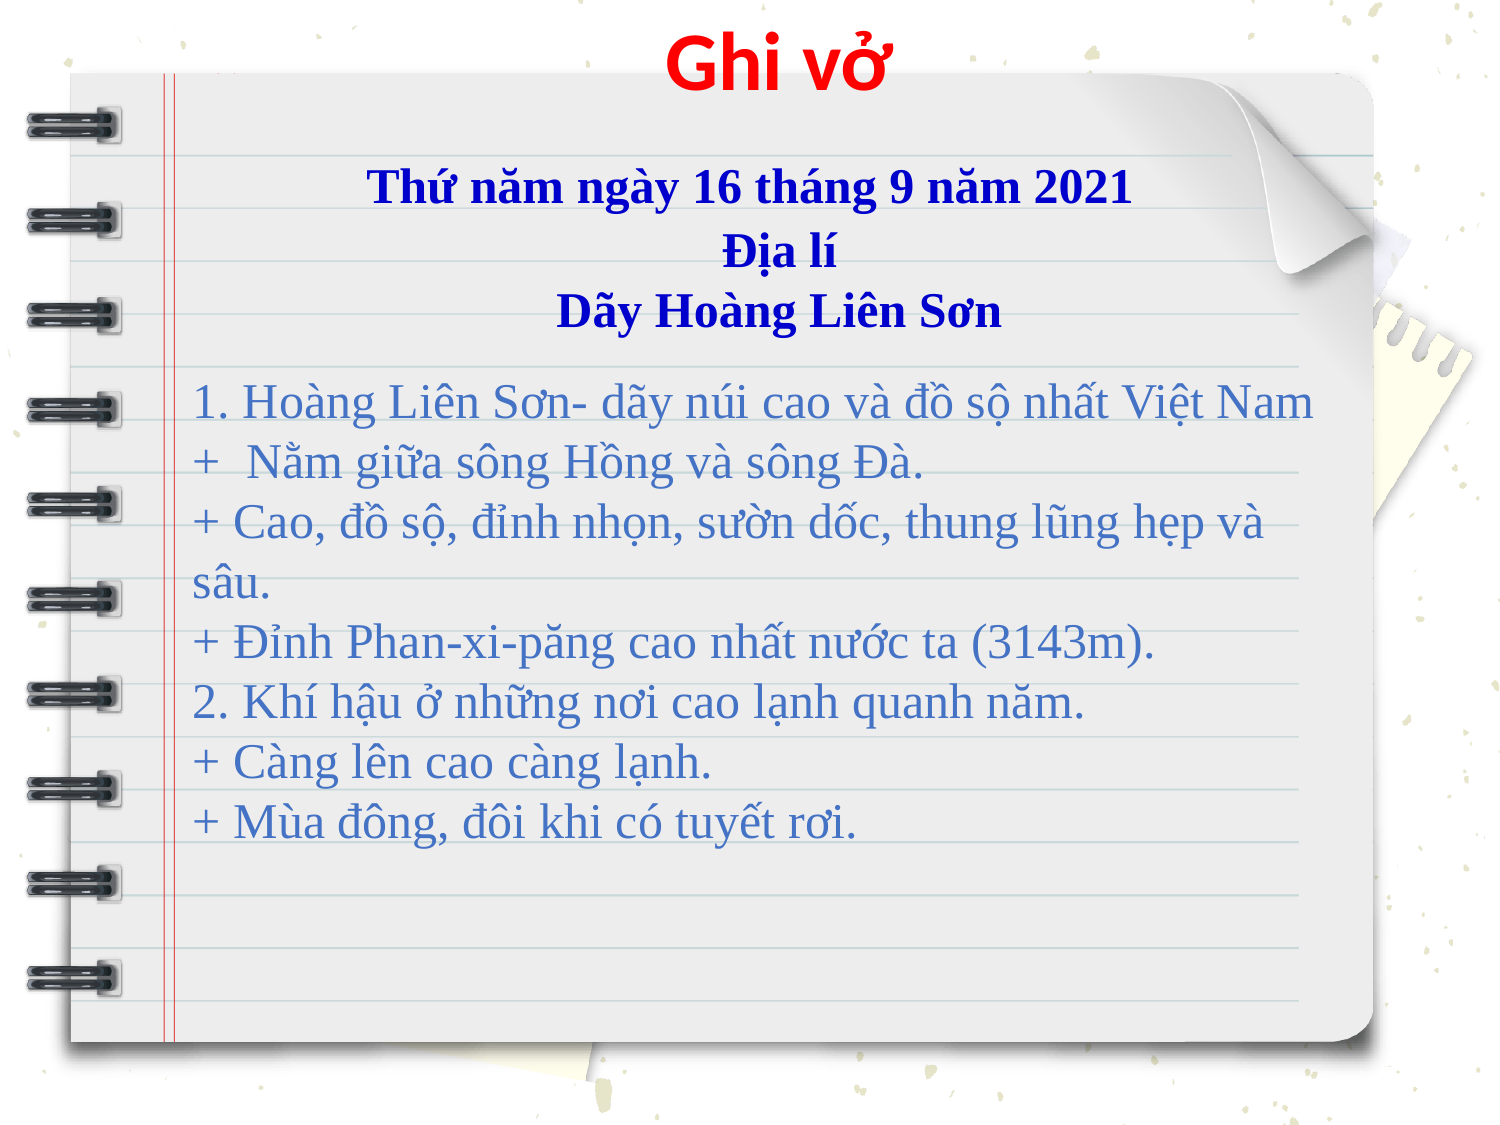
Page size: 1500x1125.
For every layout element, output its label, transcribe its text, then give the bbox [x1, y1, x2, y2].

text_box 1. Hoàng Liên Sơn- dãy núi cao và đồ sộ nhất Việt Nam + Nằm giữa sông Hồng và sông Đà. + Cao, đồ sộ, đỉnh nhọn, sườn dốc, thung lũng hẹp và sâu. + Đỉnh Phan-xi-păng cao nhất nước ta (3143m). 2. Khí hậu ở những nơi cao lạnh quanh năm. + Càng lên cao càng lạnh. + Mùa đông, đôi khi có tuyết rơi. [178, 361, 1343, 856]
text_box Địa lí Dãy Hoàng Liên Sơn [178, 210, 1381, 346]
picture [21, 29, 1500, 1096]
text_box Ghi vở [650, 0, 909, 115]
text_box Thứ năm ngày 16 tháng 9 năm 2021 [142, 145, 1358, 221]
